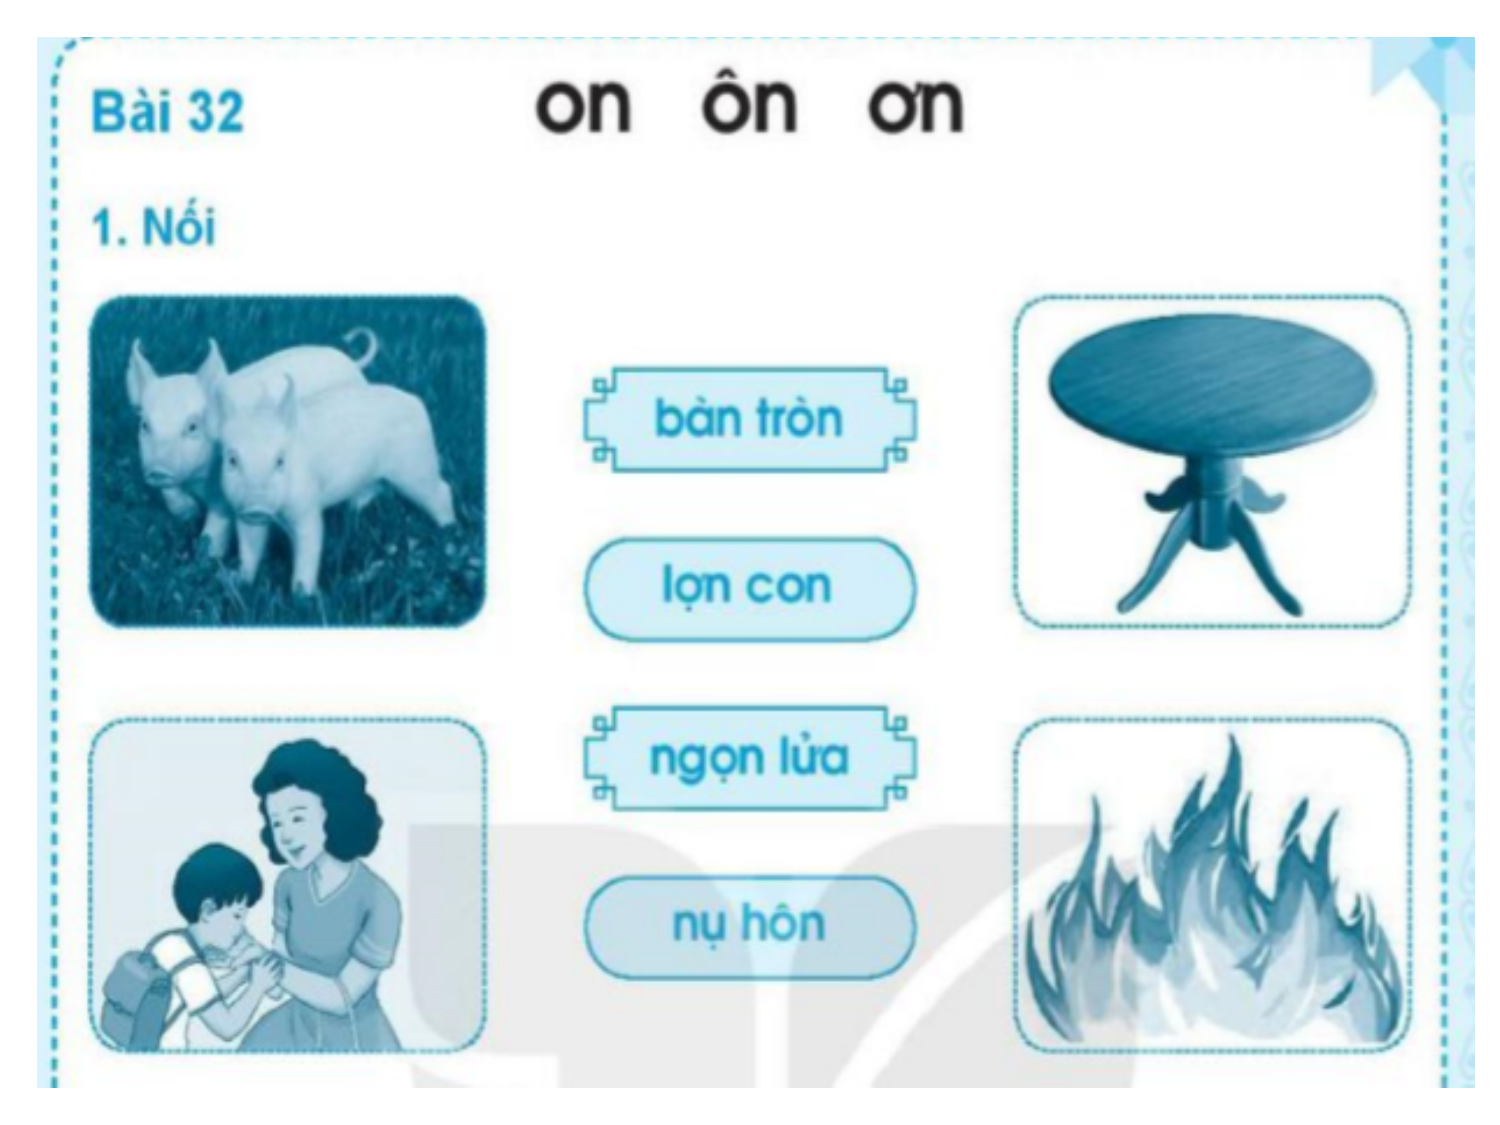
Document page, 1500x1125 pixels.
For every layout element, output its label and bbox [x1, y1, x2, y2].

picture [37, 37, 1476, 1088]
